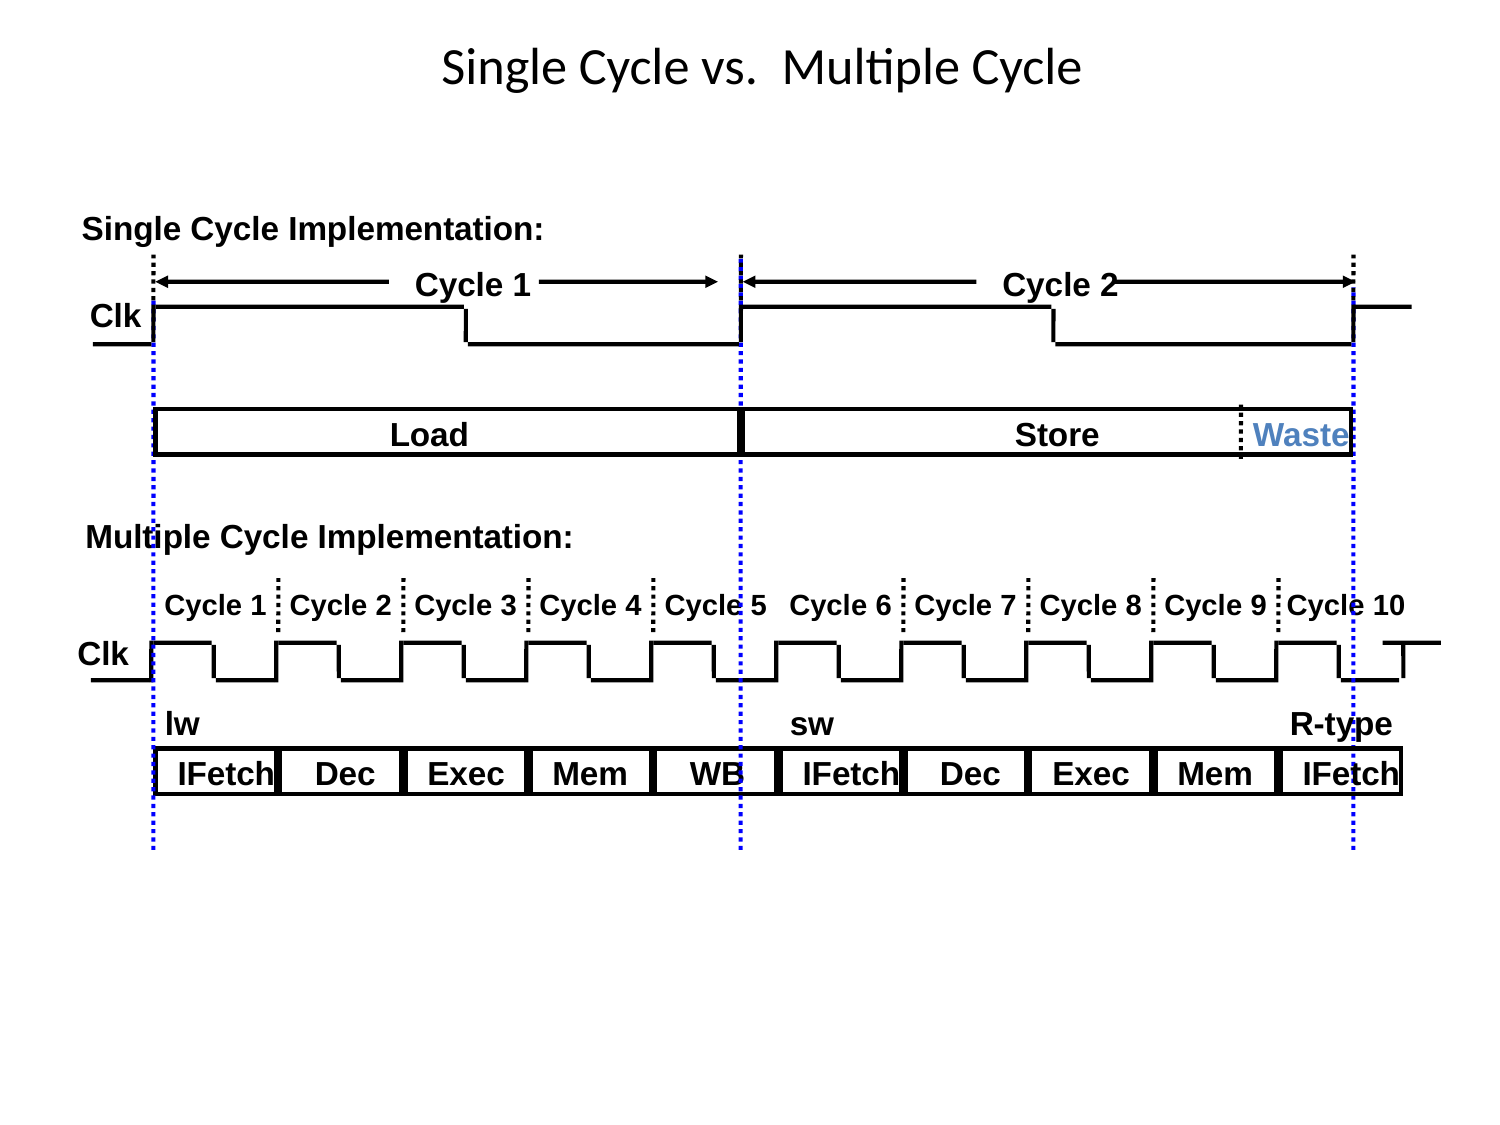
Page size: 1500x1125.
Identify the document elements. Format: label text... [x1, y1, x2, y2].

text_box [905, 745, 1027, 801]
text_box Cycle 5 [649, 579, 774, 629]
text_box Cycle 2 [987, 255, 1134, 305]
text_box [1115, 408, 1238, 455]
text_box [155, 408, 374, 455]
text_box R-type [1275, 695, 1409, 744]
text_box Multiple Cycle Implementation: [70, 507, 590, 563]
text_box Cycle 1 [399, 255, 547, 305]
text_box Waste [1238, 405, 1365, 461]
text_box Cycle 6 [774, 579, 899, 629]
text_box Cycle 8 [1024, 579, 1149, 629]
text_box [780, 745, 903, 801]
text_box sw [775, 695, 850, 744]
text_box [155, 745, 777, 801]
text_box Store [999, 405, 1115, 461]
text_box Cycle 4 [524, 579, 649, 629]
text_box [155, 275, 389, 288]
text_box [92, 306, 1412, 345]
text_box [1113, 275, 1356, 288]
text_box [485, 408, 739, 455]
text_box Clk [62, 624, 144, 680]
text_box Cycle 10 [1271, 579, 1421, 629]
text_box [1280, 745, 1416, 801]
text_box [742, 275, 977, 288]
text_box Single Cycle Implementation: [66, 199, 560, 255]
text_box Clk [74, 287, 157, 342]
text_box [1155, 745, 1277, 801]
text_box [538, 275, 718, 288]
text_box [1030, 745, 1152, 801]
title Single Cycle vs. Multiple Cycle [75, 24, 1450, 103]
text_box Cycle 2 [274, 579, 399, 629]
text_box Cycle 9 [1149, 579, 1271, 629]
text_box Cycle 7 [899, 579, 1024, 629]
text_box [742, 408, 999, 455]
text_box Cycle 3 [399, 579, 524, 629]
text_box Cycle 1 [149, 579, 274, 629]
text_box Load [374, 405, 485, 461]
text_box lw [150, 695, 215, 749]
